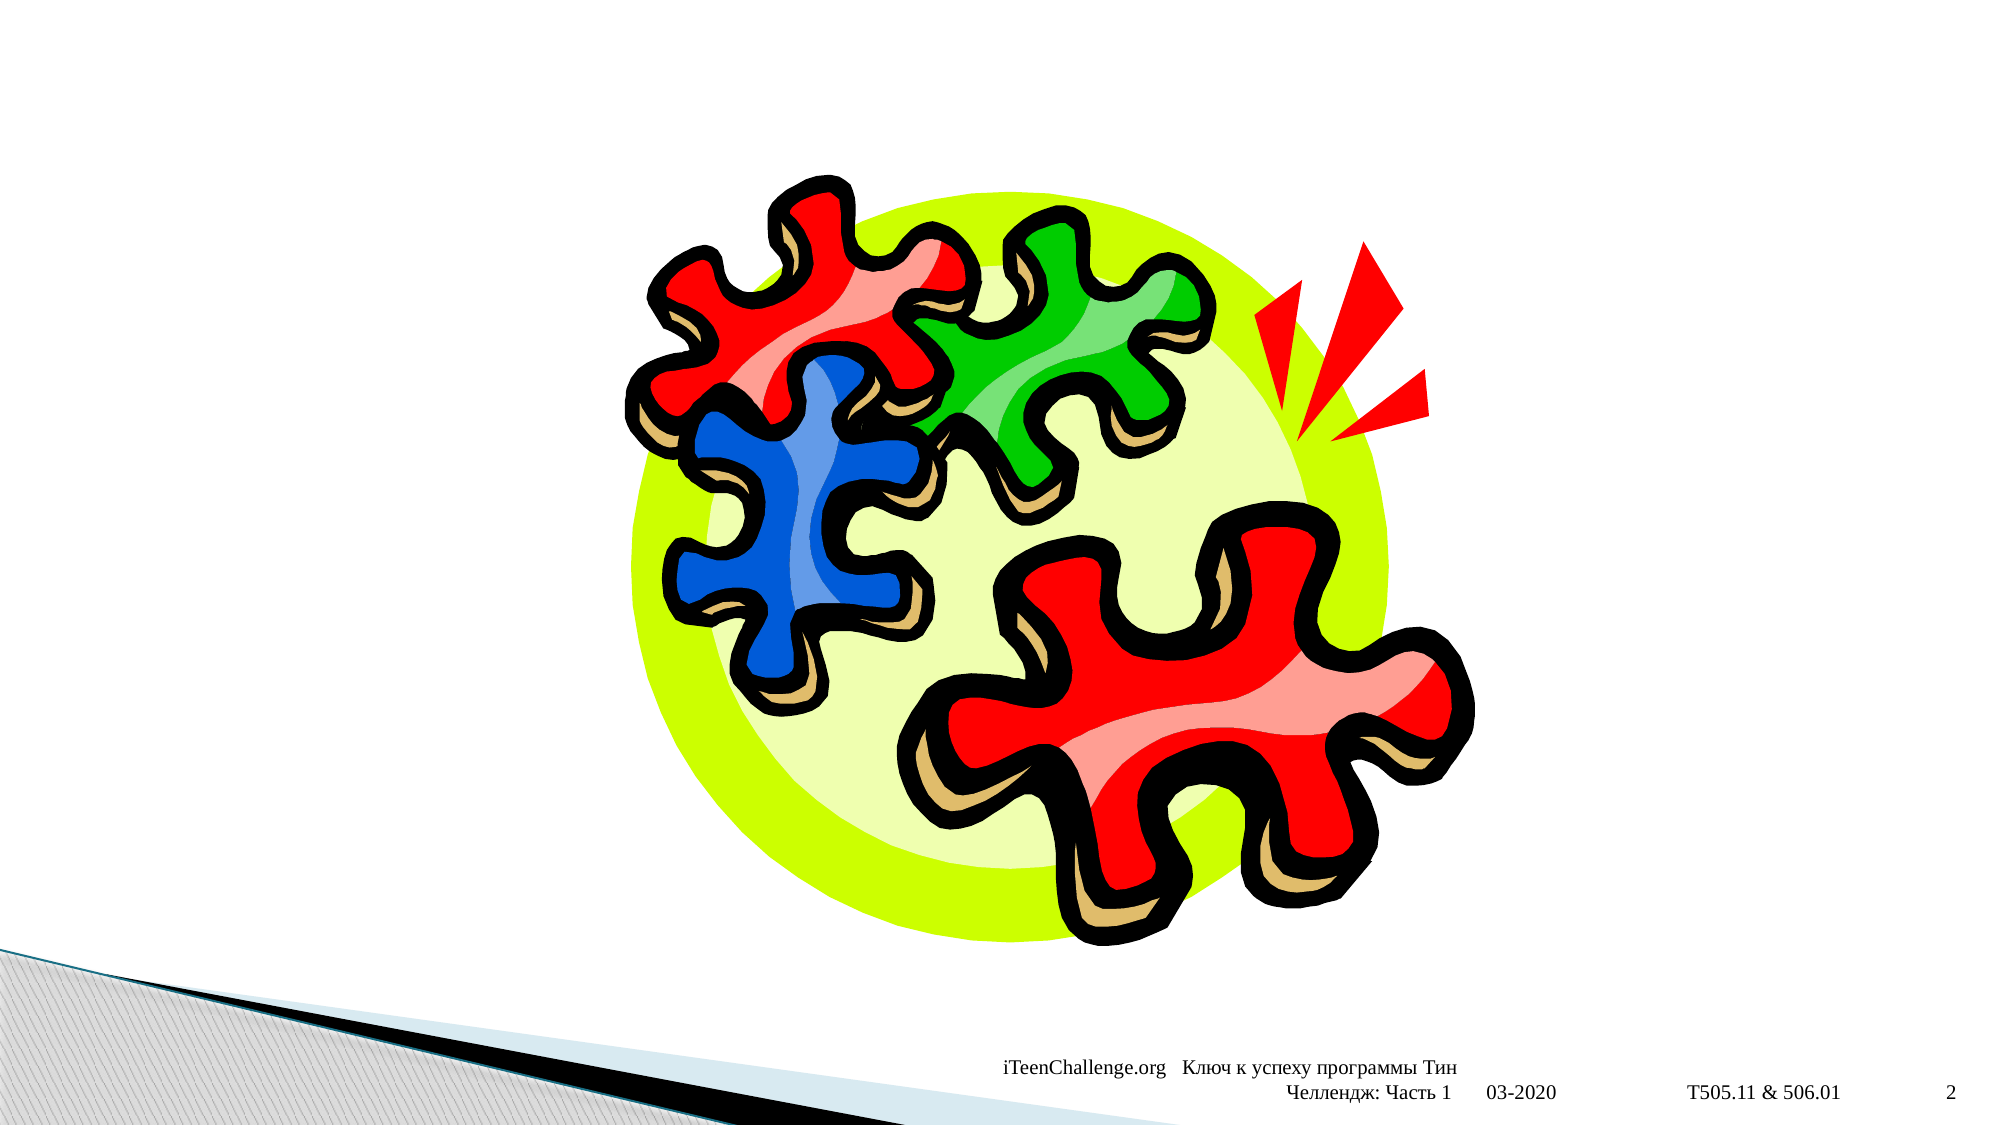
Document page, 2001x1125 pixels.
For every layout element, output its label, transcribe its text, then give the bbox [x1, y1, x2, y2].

slide_number 2 [1891, 1051, 1972, 1112]
footer iTeenChallenge.org Ключ к успеху программы Тин Челлендж: Часть 1 [957, 1051, 1473, 1112]
slide_number 03-2020 T505.11 & 506.01 [1473, 1051, 1891, 1112]
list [624, 174, 1476, 946]
